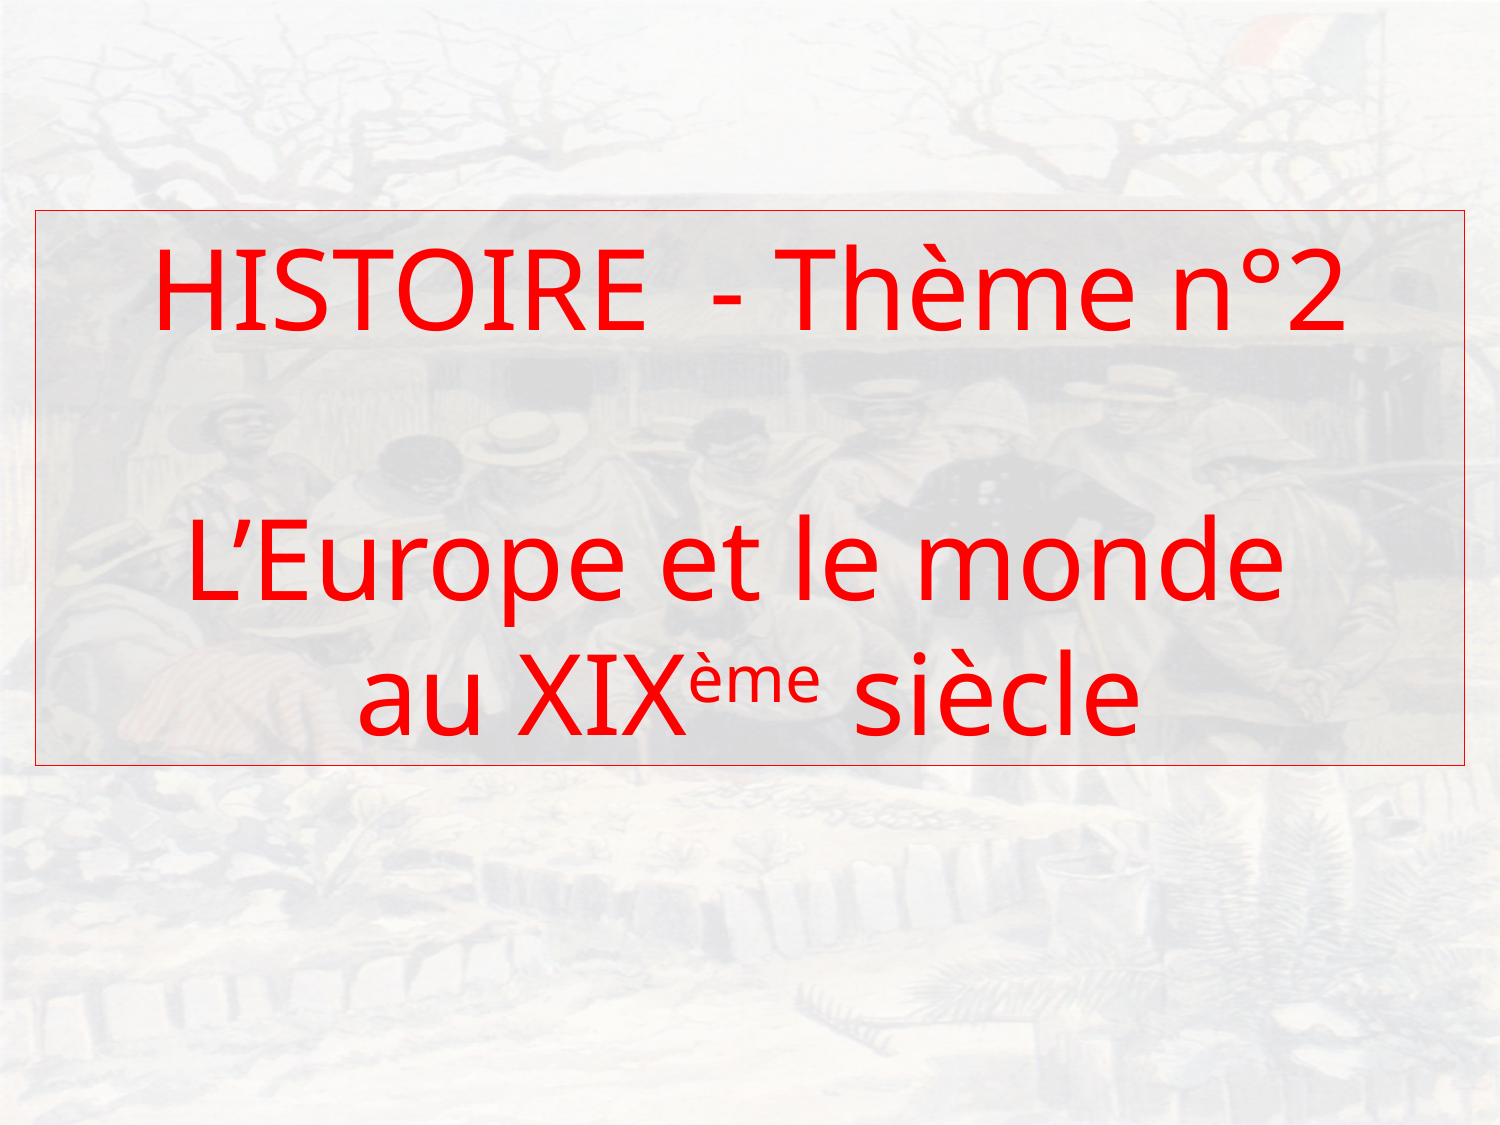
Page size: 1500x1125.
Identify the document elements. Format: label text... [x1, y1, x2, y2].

text_box HISTOIRE - Thème n°2 L’Europe et le monde au XIXème siècle [35, 210, 1465, 766]
